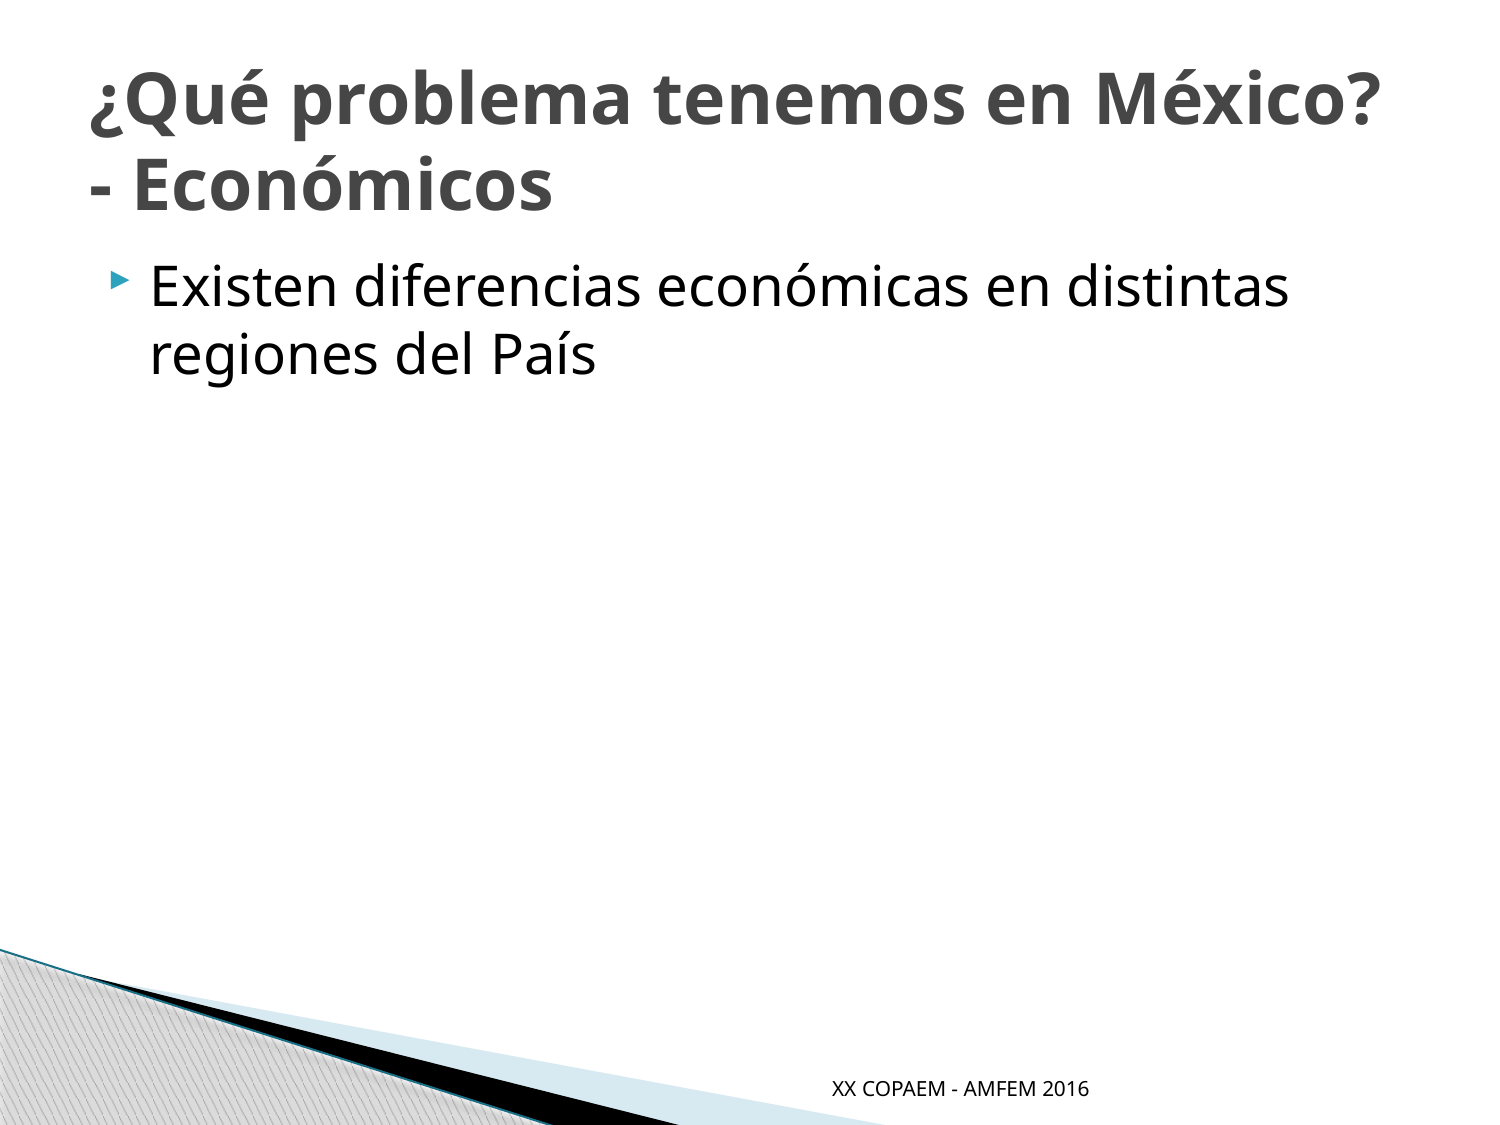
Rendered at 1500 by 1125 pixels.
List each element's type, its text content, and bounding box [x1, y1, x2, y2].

title ¿Qué problema tenemos en México? - Económicos [75, 45, 1425, 233]
footer XX COPAEM - AMFEM 2016 [718, 1051, 1105, 1112]
list Existen diferencias económicas en distintas regiones del País [75, 243, 1425, 986]
